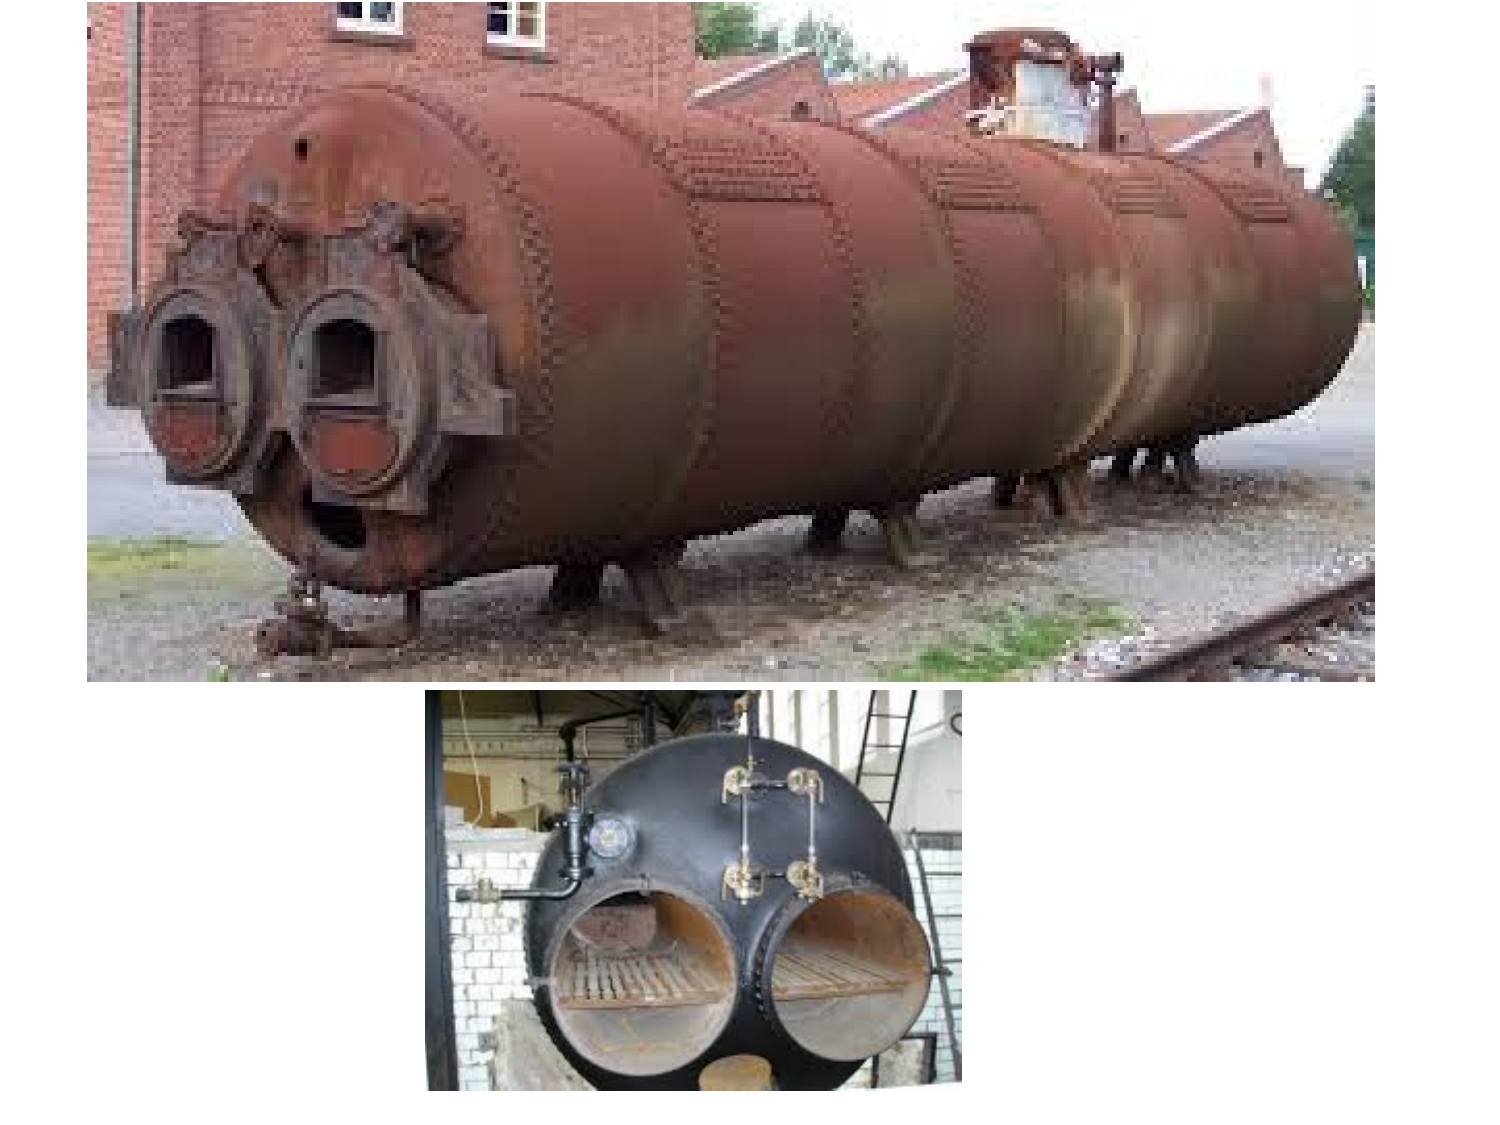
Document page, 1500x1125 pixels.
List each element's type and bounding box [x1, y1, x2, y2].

picture [87, 2, 1376, 683]
picture [424, 690, 962, 1091]
